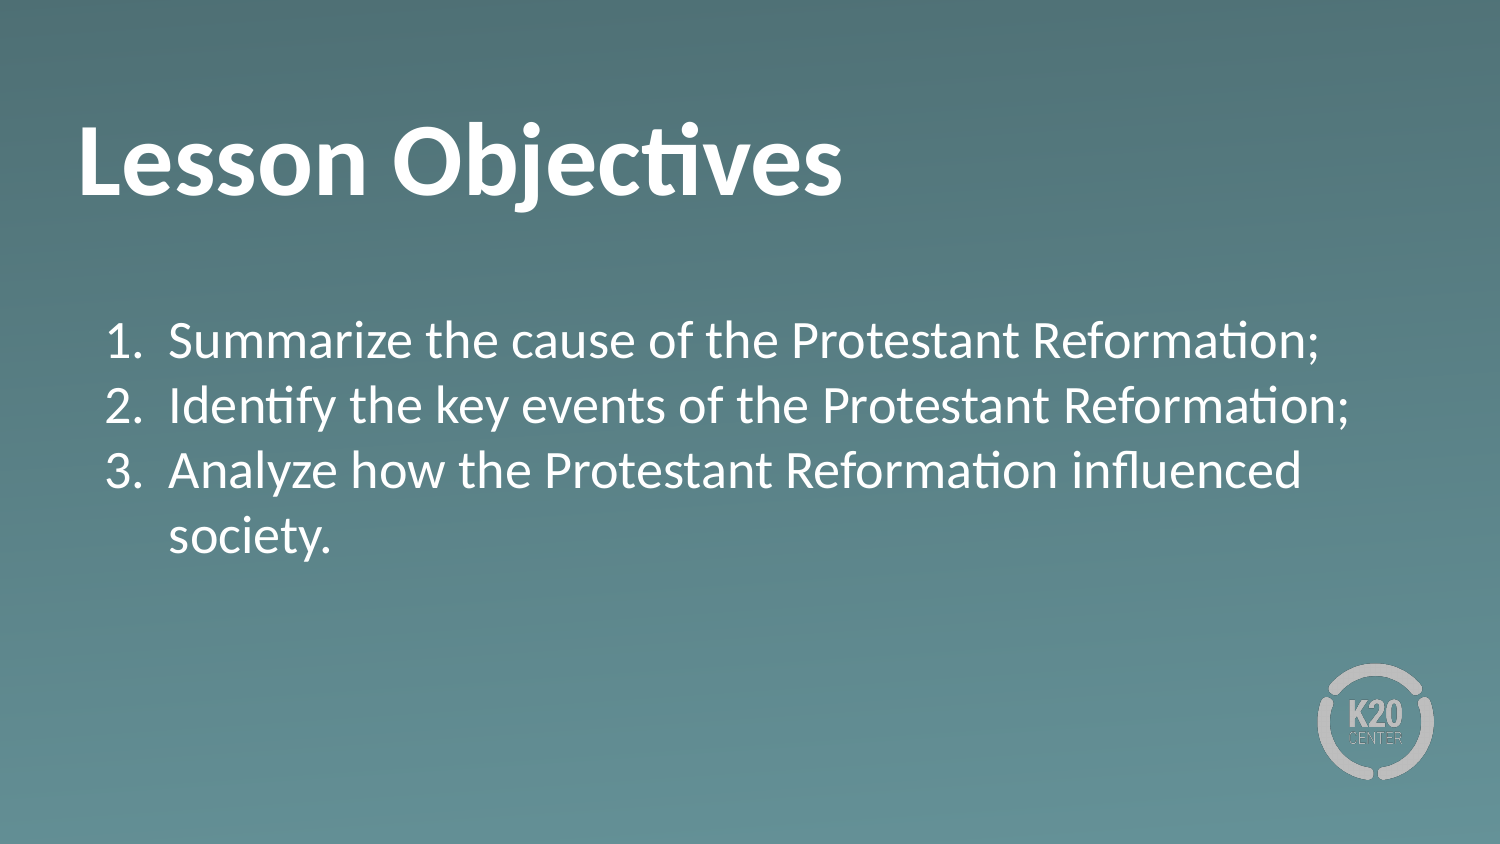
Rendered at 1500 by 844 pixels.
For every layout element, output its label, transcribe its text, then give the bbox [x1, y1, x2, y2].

picture [1300, 646, 1451, 797]
title Lesson Objectives [77, 49, 935, 217]
list Summarize the cause of the Protestant Reformation; Identify the key events of the Protestant Reformation; Analyze how the Protestant Reformation influenced society. [86, 232, 1362, 663]
